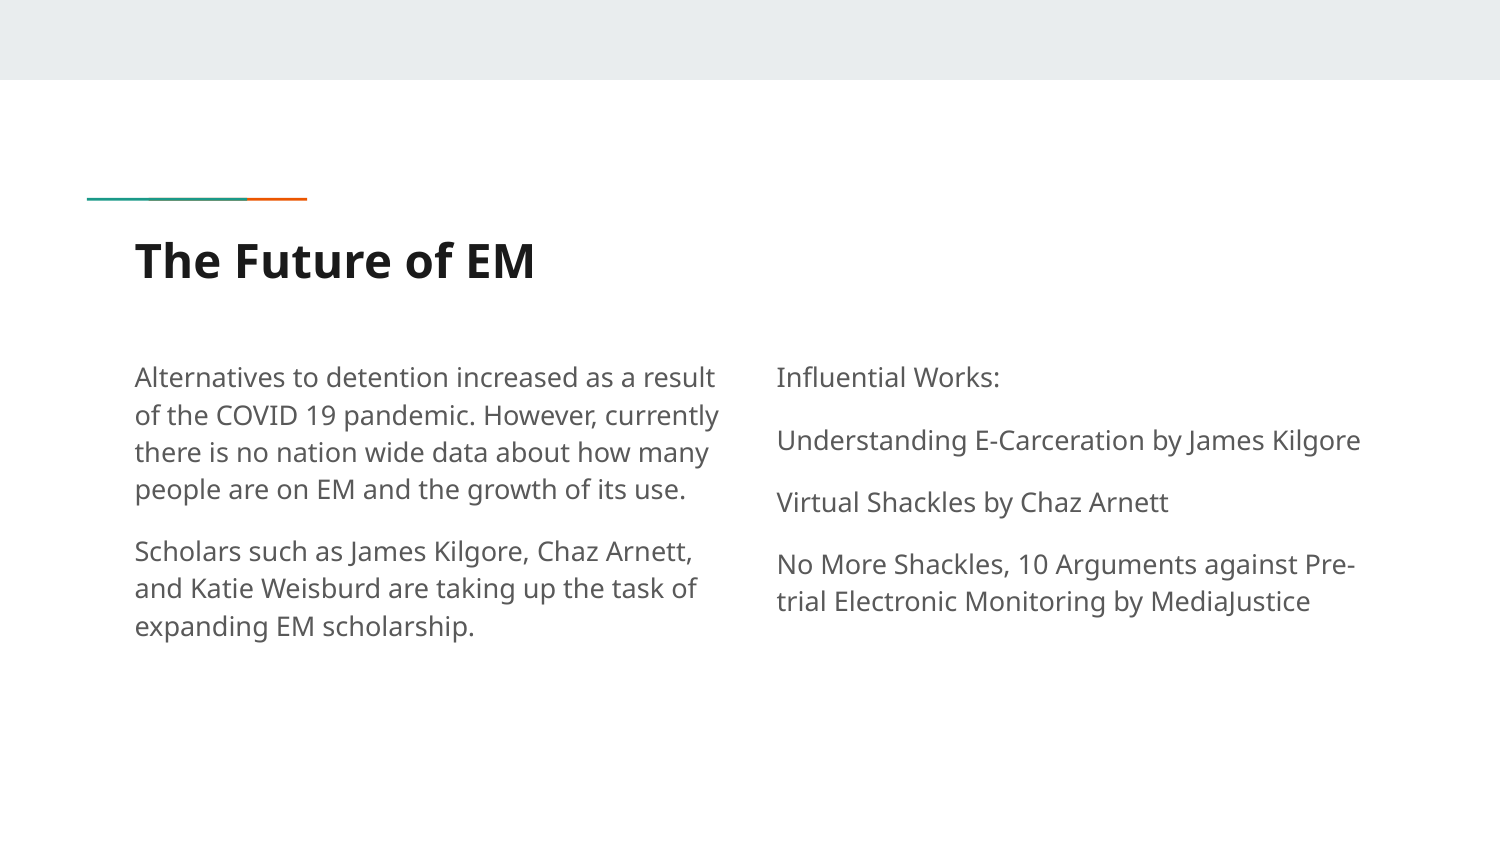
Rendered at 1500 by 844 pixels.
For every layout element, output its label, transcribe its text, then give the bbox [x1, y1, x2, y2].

title The Future of EM [119, 216, 1381, 305]
list Alternatives to detention increased as a result of the COVID 19 pandemic. However, currently there is no nation wide data about how many people are on EM and the growth of its use. Scholars such as James Kilgore, Chaz Arnett, and Katie Weisburd are taking up the task of expanding EM scholarship. [119, 341, 739, 712]
list Influential Works: Understanding E-Carceration by James Kilgore Virtual Shackles by Chaz Arnett No More Shackles, 10 Arguments against Pre-trial Electronic Monitoring by MediaJustice [761, 341, 1381, 712]
